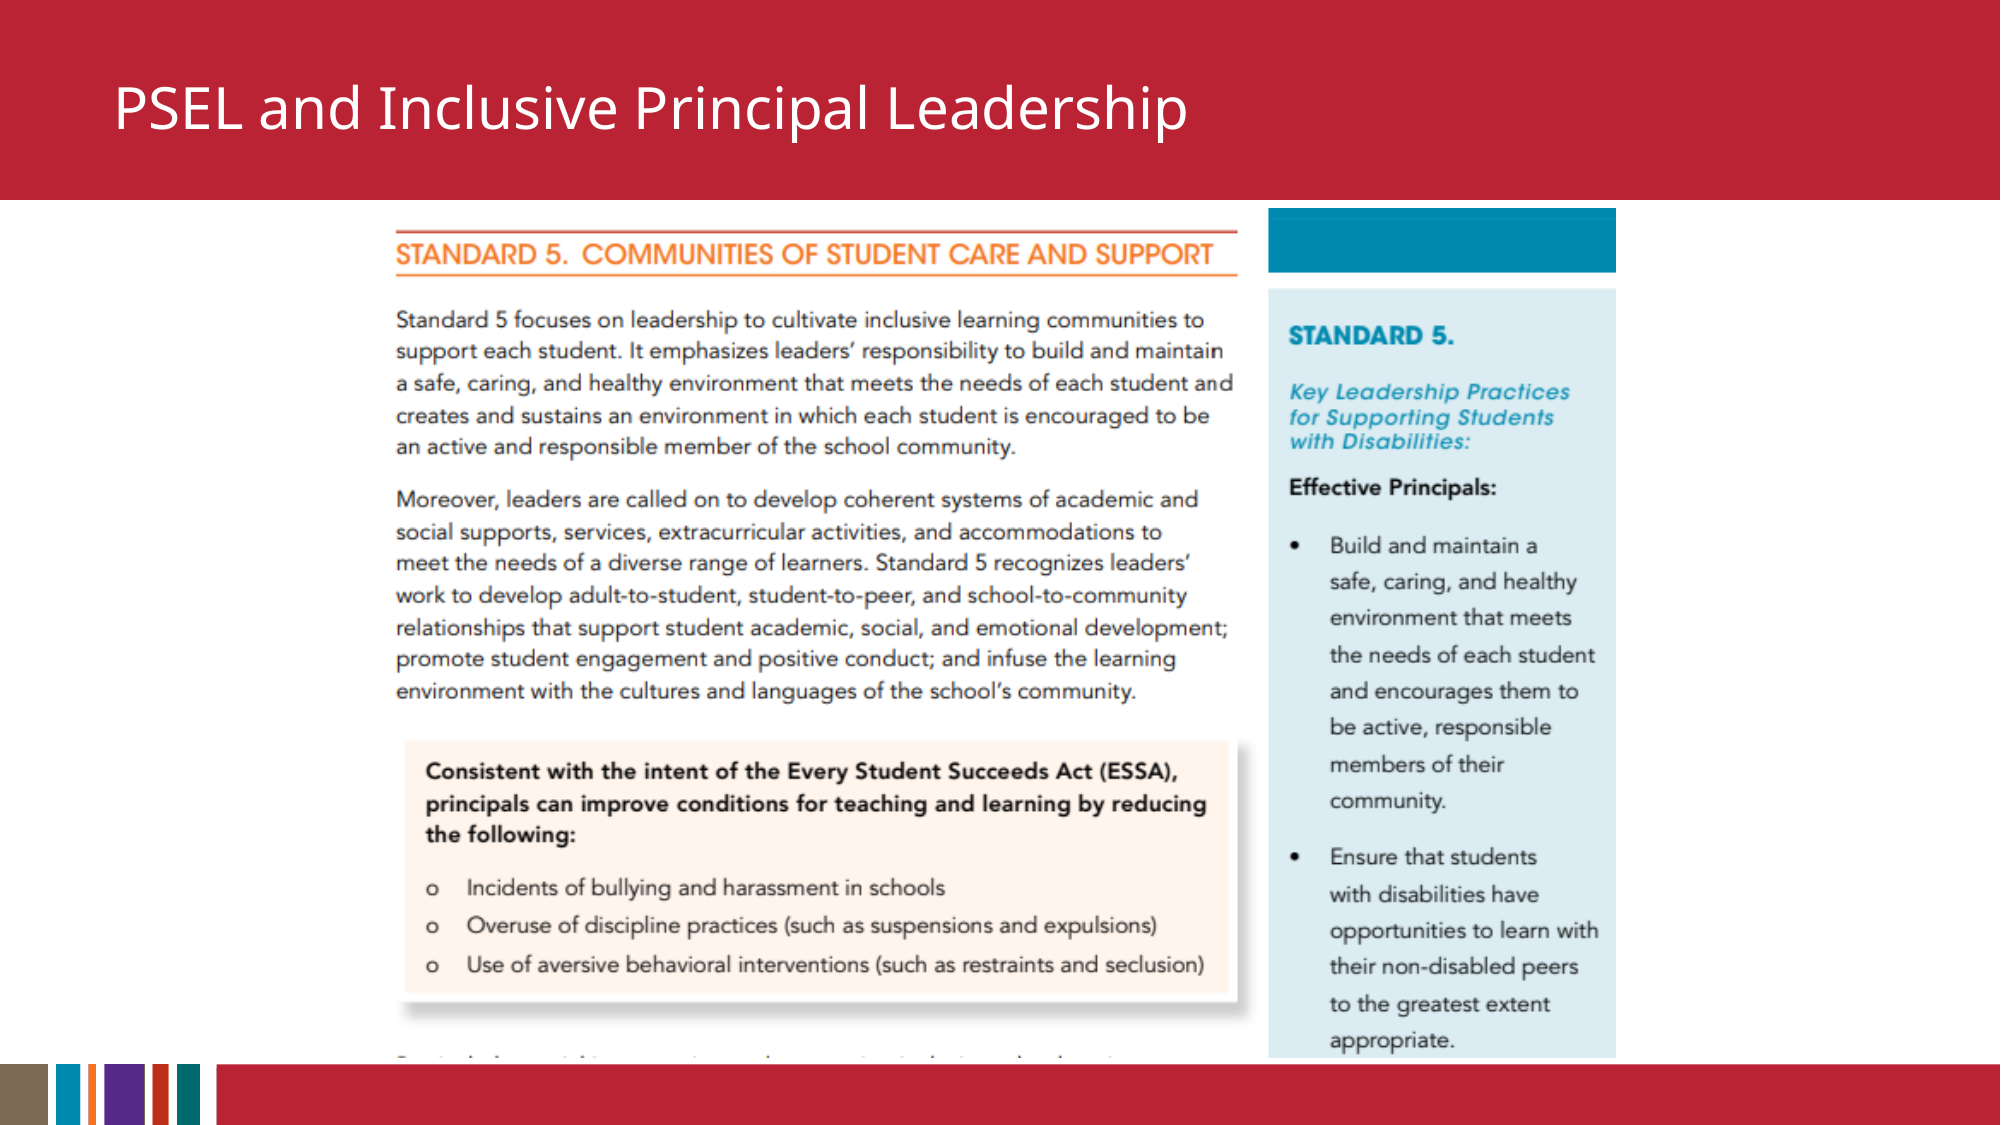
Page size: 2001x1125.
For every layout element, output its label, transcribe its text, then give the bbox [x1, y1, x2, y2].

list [381, 208, 1616, 1058]
title PSEL and Inclusive Principal Leadership [98, 12, 1899, 201]
picture [0, 1064, 55, 1125]
picture [81, 1064, 200, 1125]
